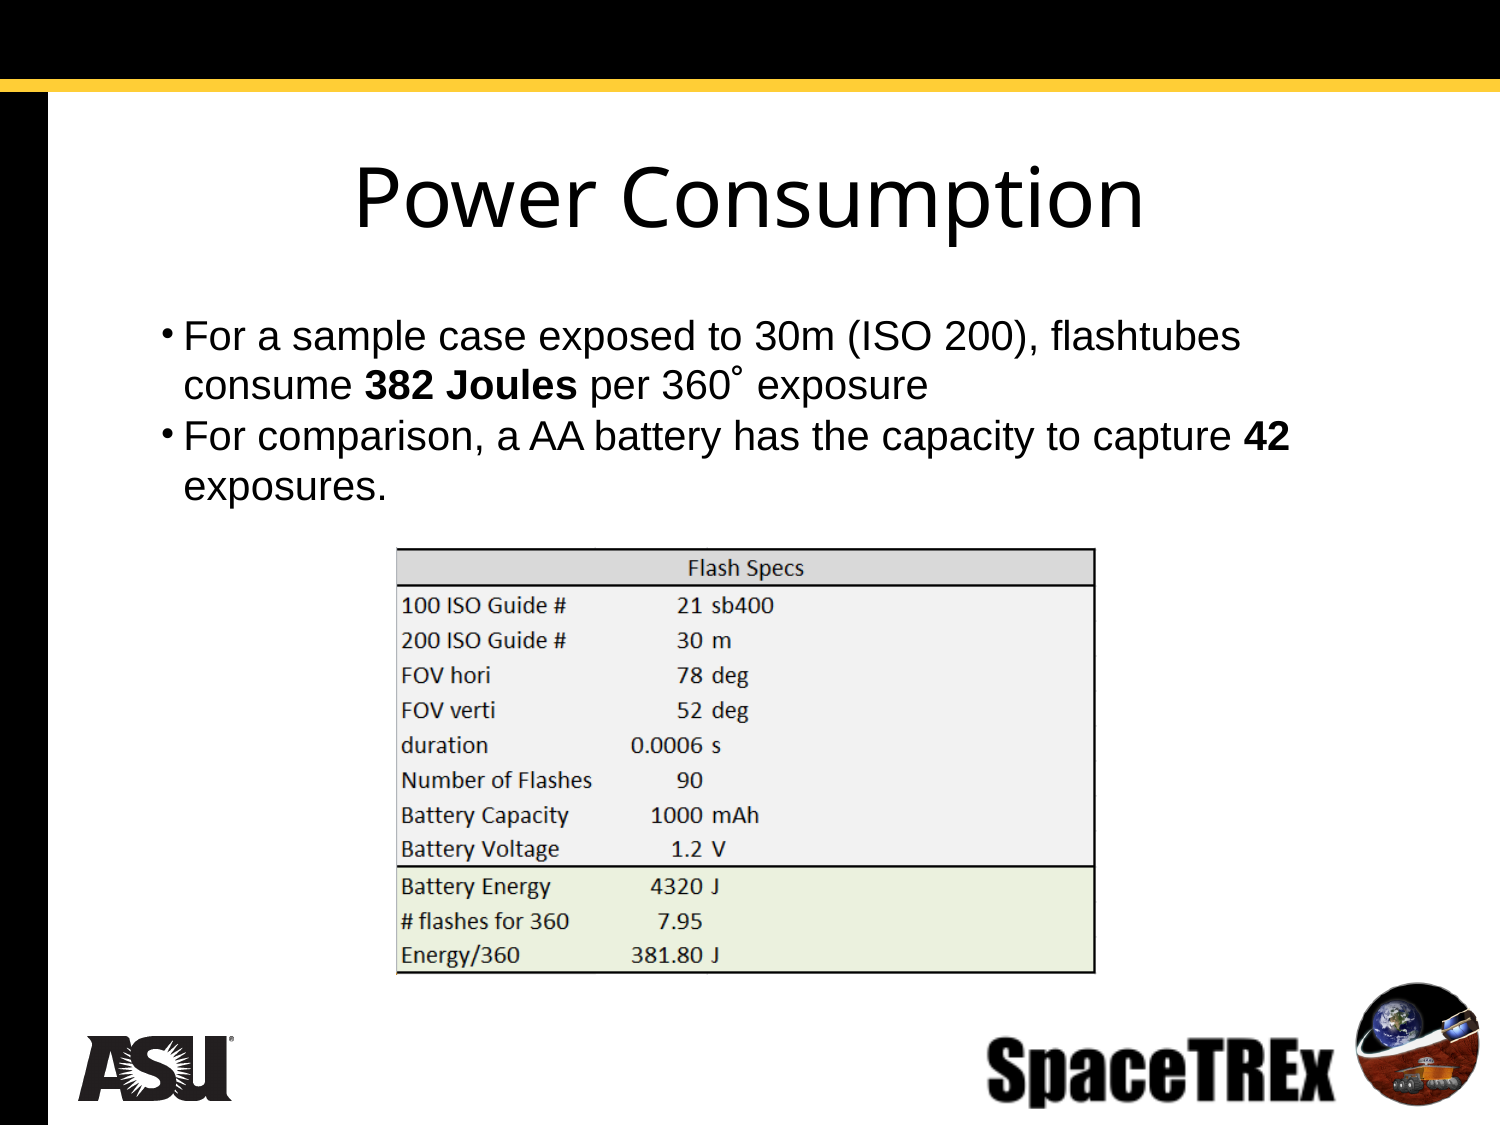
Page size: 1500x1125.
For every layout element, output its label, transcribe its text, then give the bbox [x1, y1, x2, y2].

picture [981, 1029, 1347, 1109]
title Power Consumption [112, 99, 1388, 288]
picture [396, 547, 1097, 976]
picture [78, 1036, 234, 1101]
picture [1351, 977, 1483, 1111]
list For a sample case exposed to 30m (ISO 200), flashtubes consume 382 Joules per 360˚ exposure For comparison, a AA battery has the capacity to capture 42 exposures. [111, 293, 1345, 1005]
